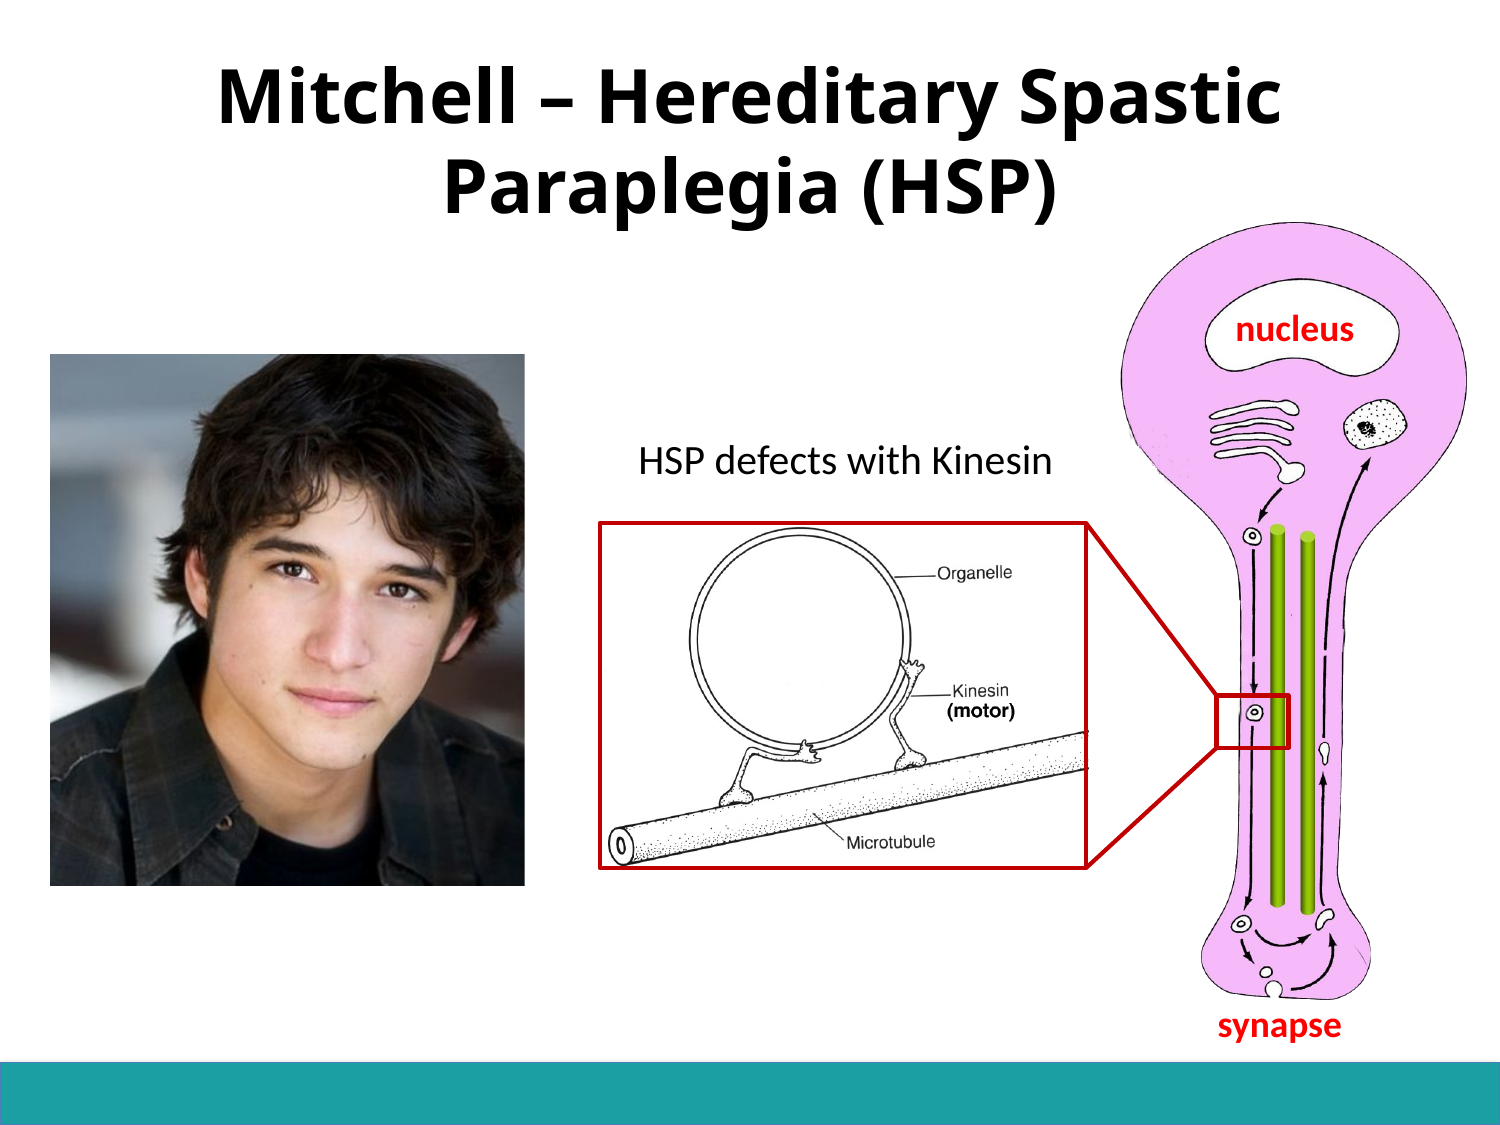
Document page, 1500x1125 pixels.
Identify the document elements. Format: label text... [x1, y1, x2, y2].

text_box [599, 212, 1495, 1054]
picture [49, 353, 525, 886]
title Mitchell – Hereditary Spastic Paraplegia (HSP) [75, 45, 1425, 233]
